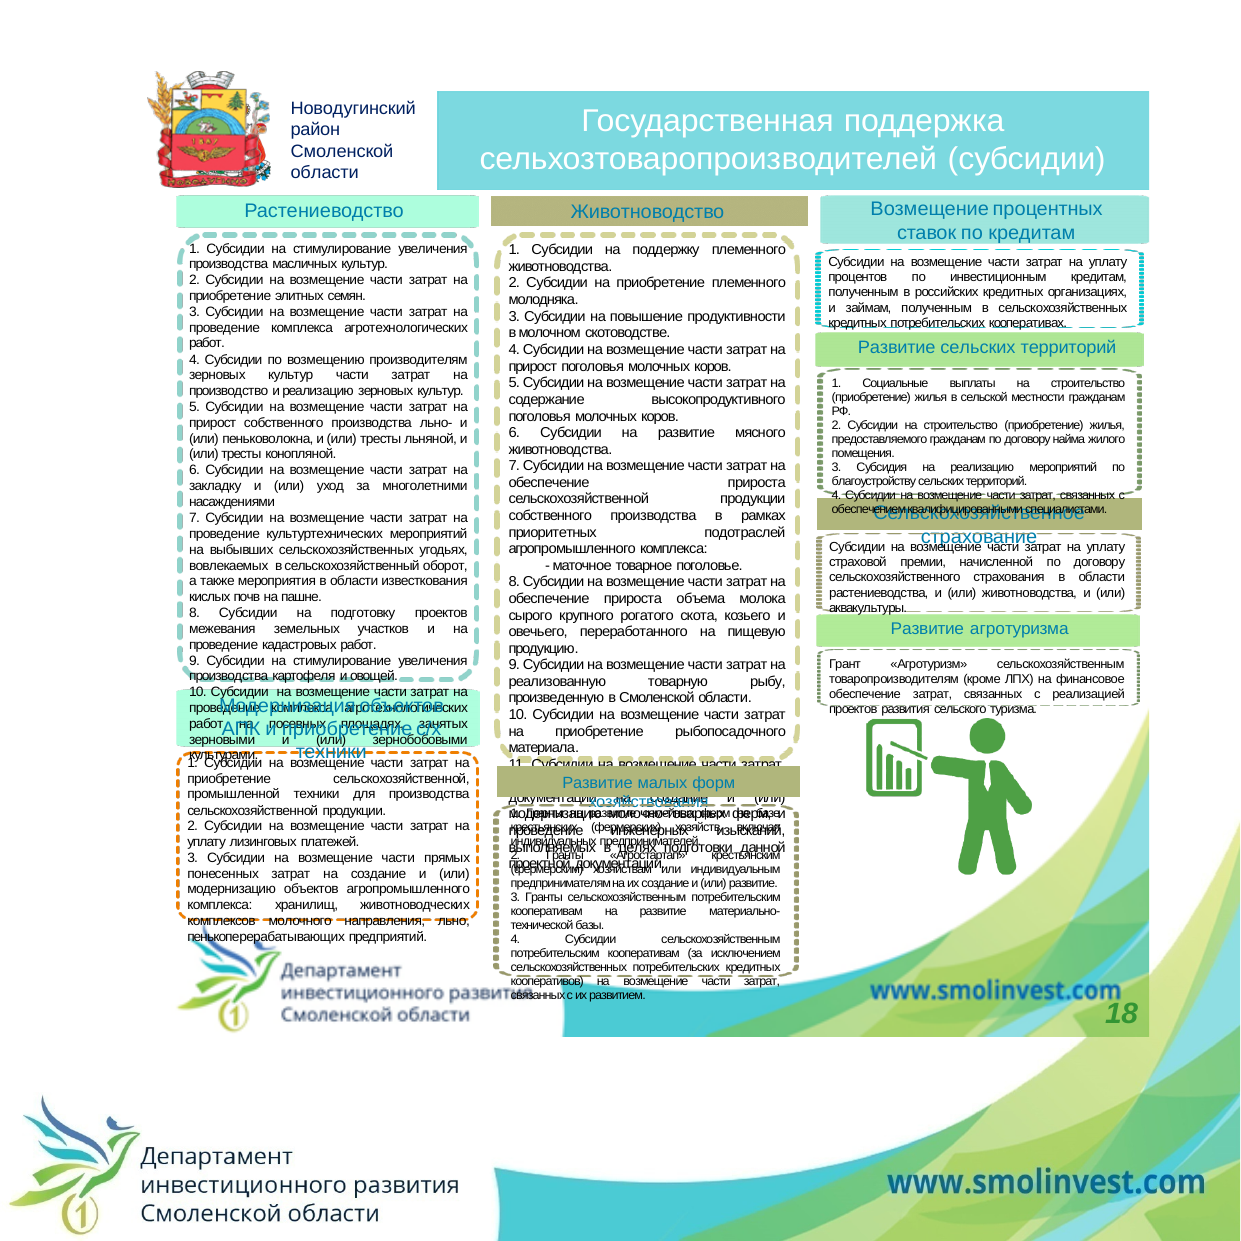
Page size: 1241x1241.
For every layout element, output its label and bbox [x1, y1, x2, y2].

picture [0, 0, 1241, 1241]
text_box [170, 71, 1150, 1037]
